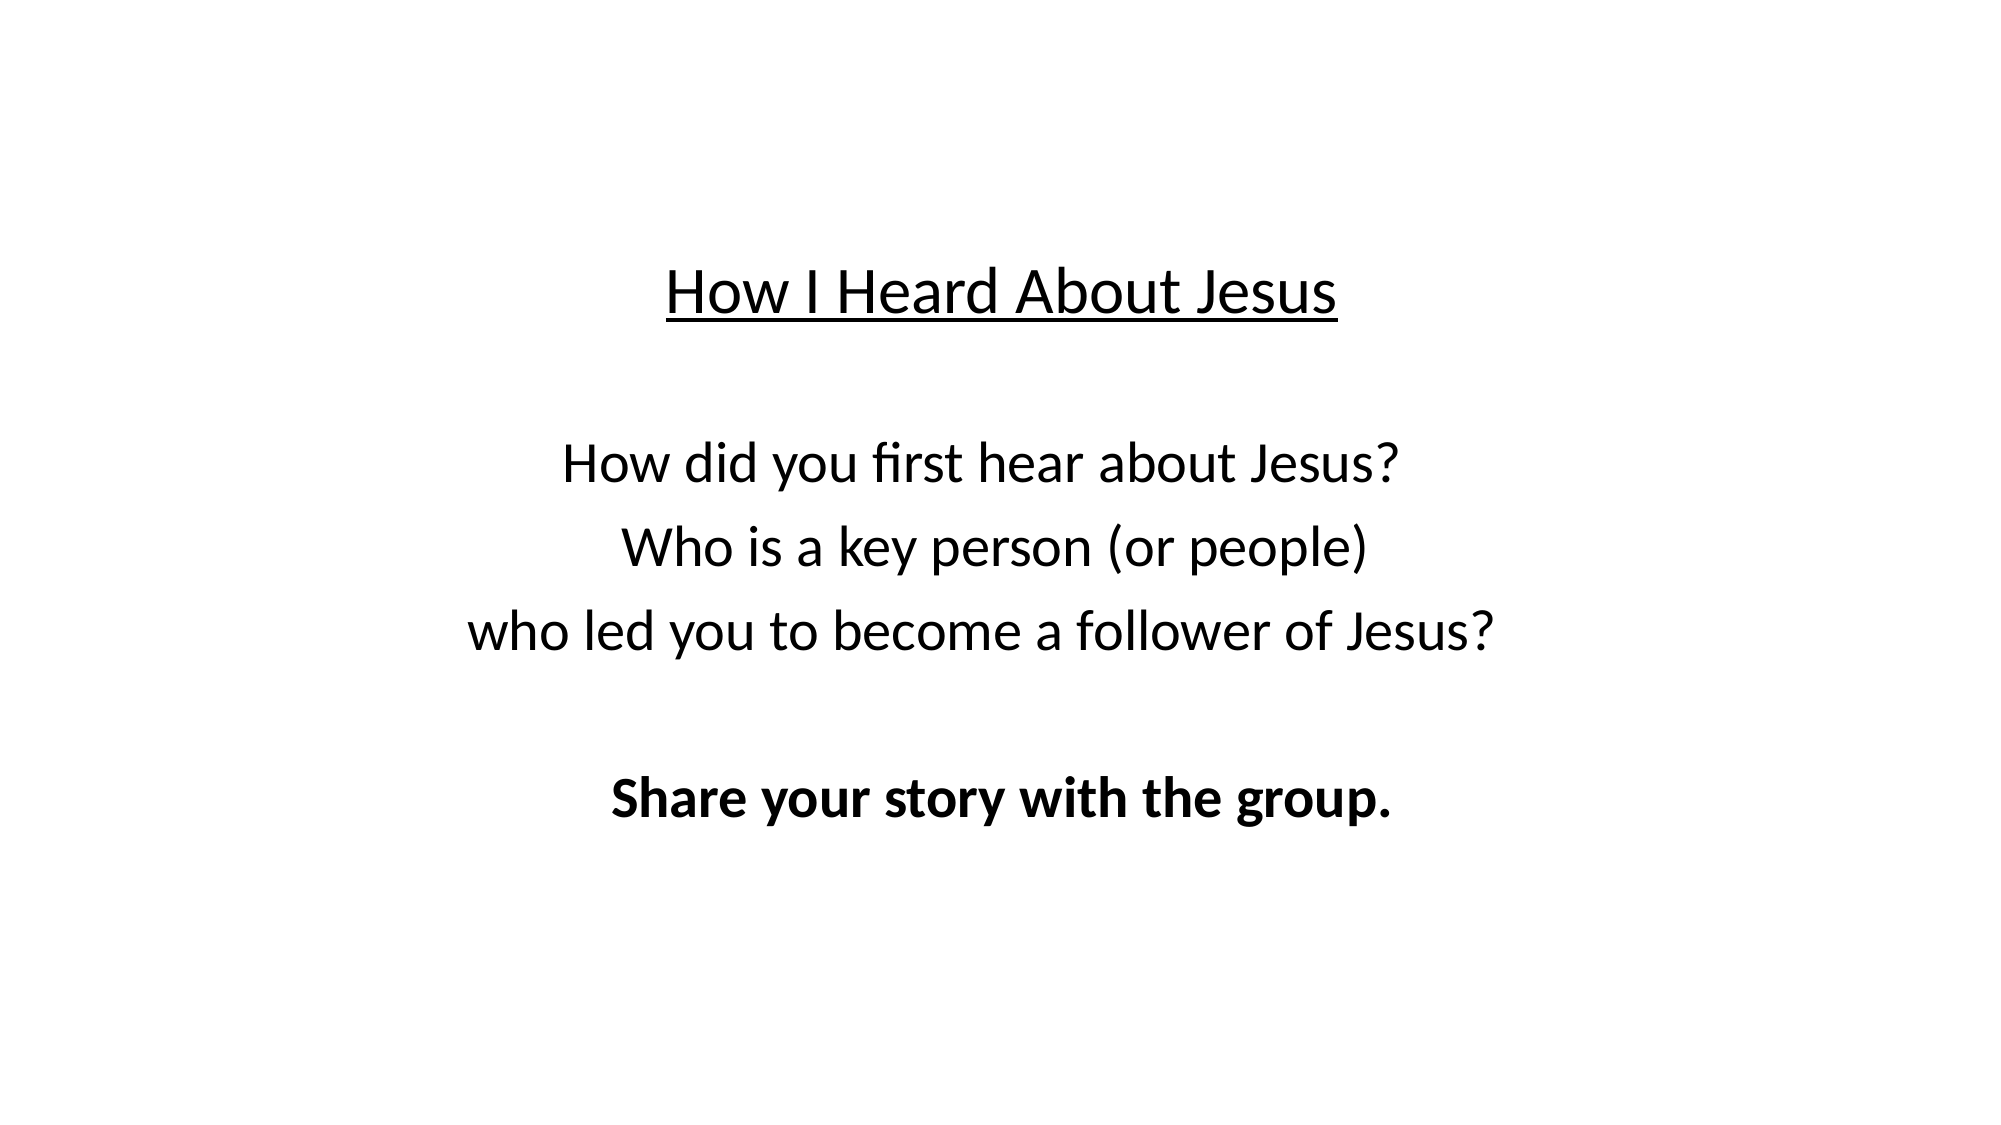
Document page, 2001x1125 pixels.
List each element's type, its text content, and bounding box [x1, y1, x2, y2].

list How I Heard About Jesus How did you first hear about Jesus? Who is a key person (or people) who led you to become a follower of Jesus? Share your story with the group. [118, 157, 1886, 962]
